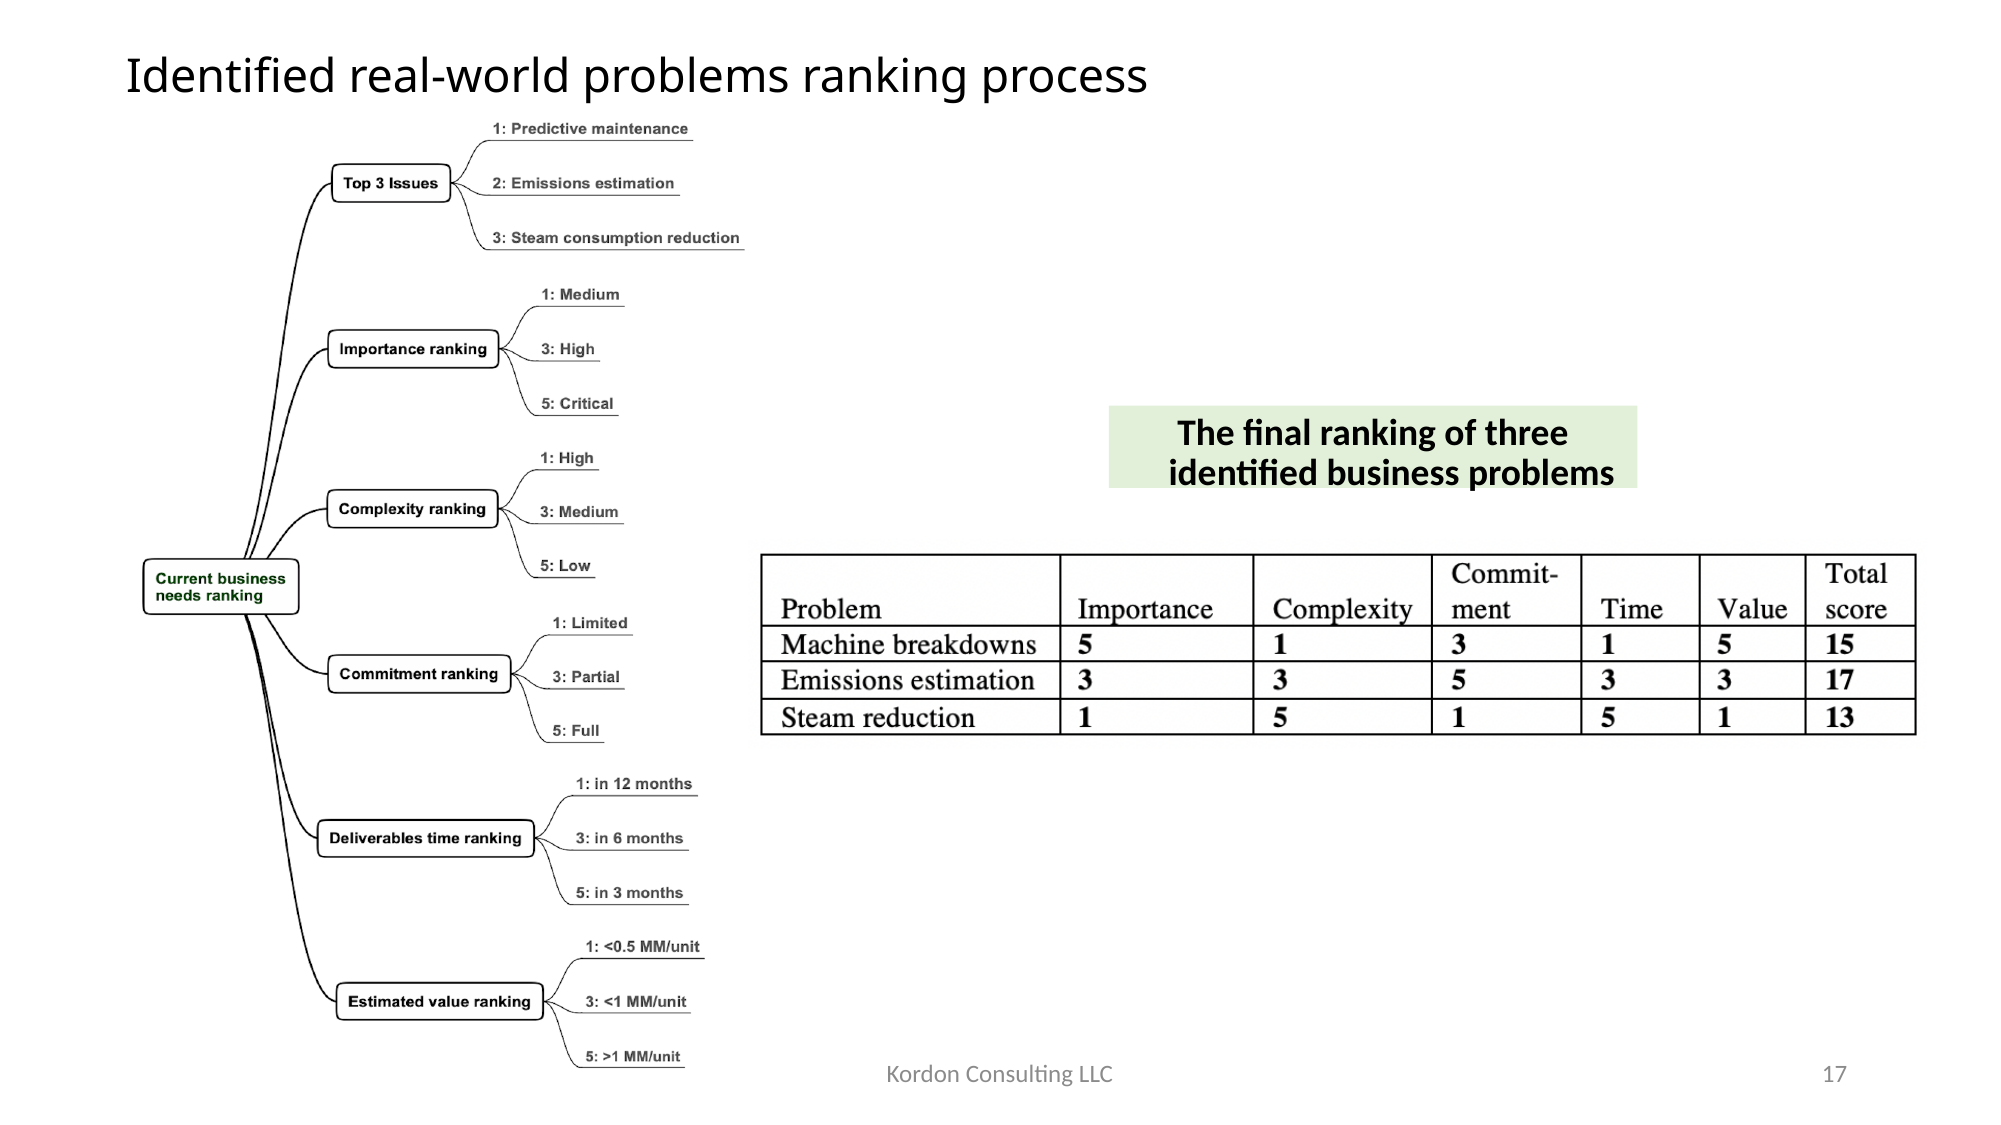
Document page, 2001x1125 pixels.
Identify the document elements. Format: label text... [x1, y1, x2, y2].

footer Kordon Consulting LLC [662, 1042, 1338, 1103]
slide_number 17 [1412, 1042, 1863, 1103]
text_box The final ranking of three identified business problems [1108, 405, 1638, 488]
picture [138, 117, 1927, 1073]
title Identified real-world problems ranking process [111, 44, 1836, 111]
